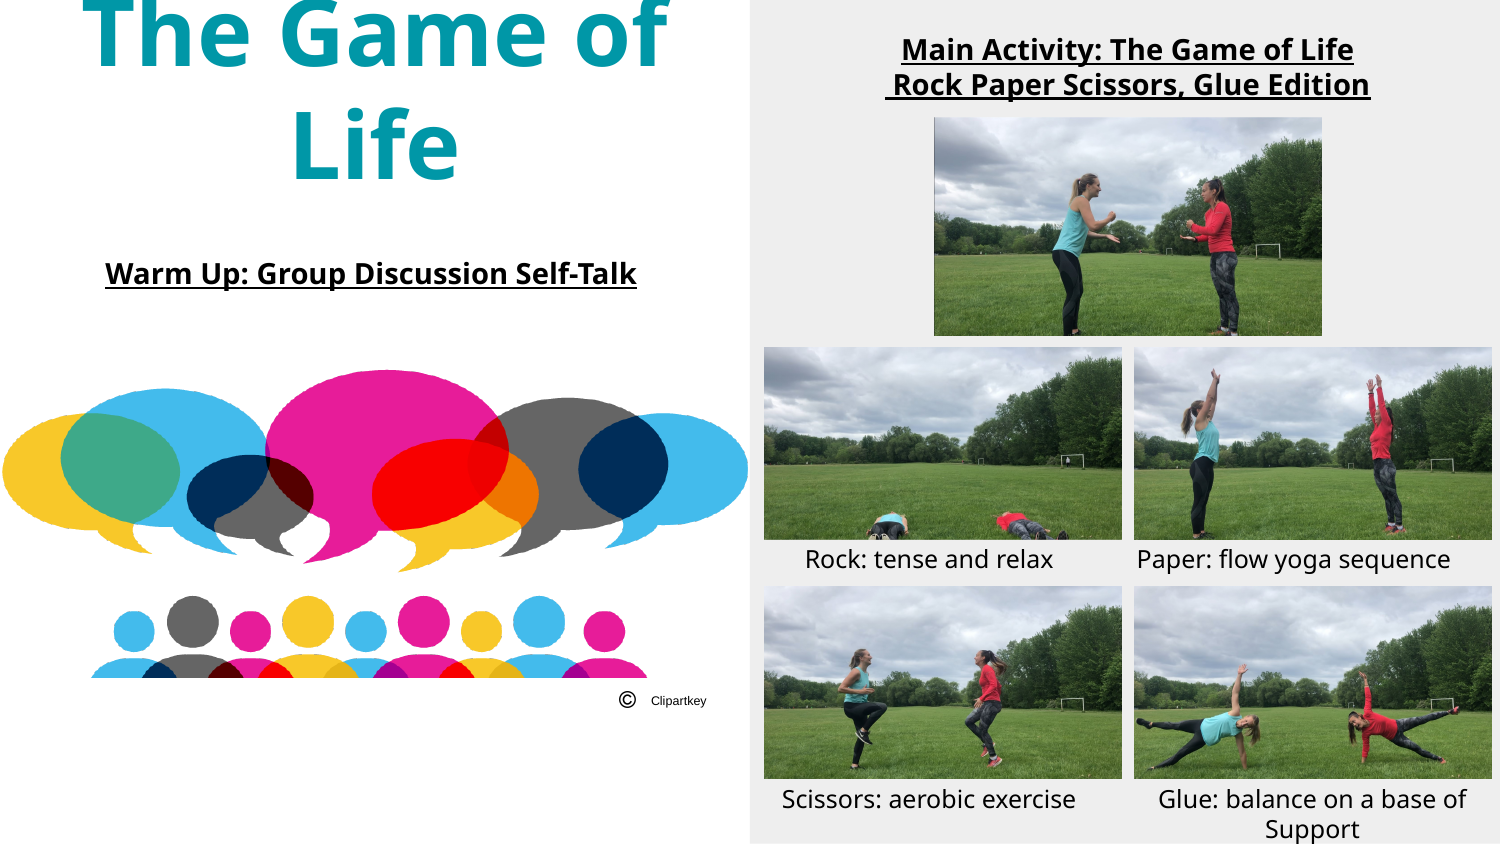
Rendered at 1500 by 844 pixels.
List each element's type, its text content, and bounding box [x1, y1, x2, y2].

picture [619, 690, 637, 708]
title The Game of Life [39, 74, 711, 214]
text_box Scissors: aerobic exercise [766, 787, 1118, 844]
picture [1133, 347, 1492, 540]
picture [1133, 586, 1492, 779]
picture [764, 586, 1122, 779]
text_box Glue: balance on a base of Support [1118, 768, 1500, 844]
text_box Paper: flow yoga sequence [1121, 528, 1500, 604]
text_box Clipartkey [635, 677, 759, 740]
picture [933, 117, 1322, 337]
picture [764, 347, 1122, 540]
text_box Main Activity: The Game of Life Rock Paper Scissors, Glue Edition [766, 16, 1489, 91]
picture [1, 367, 749, 678]
text_box Rock: tense and relax [789, 546, 1121, 585]
text_box Warm Up: Group Discussion Self-Talk [90, 240, 684, 316]
